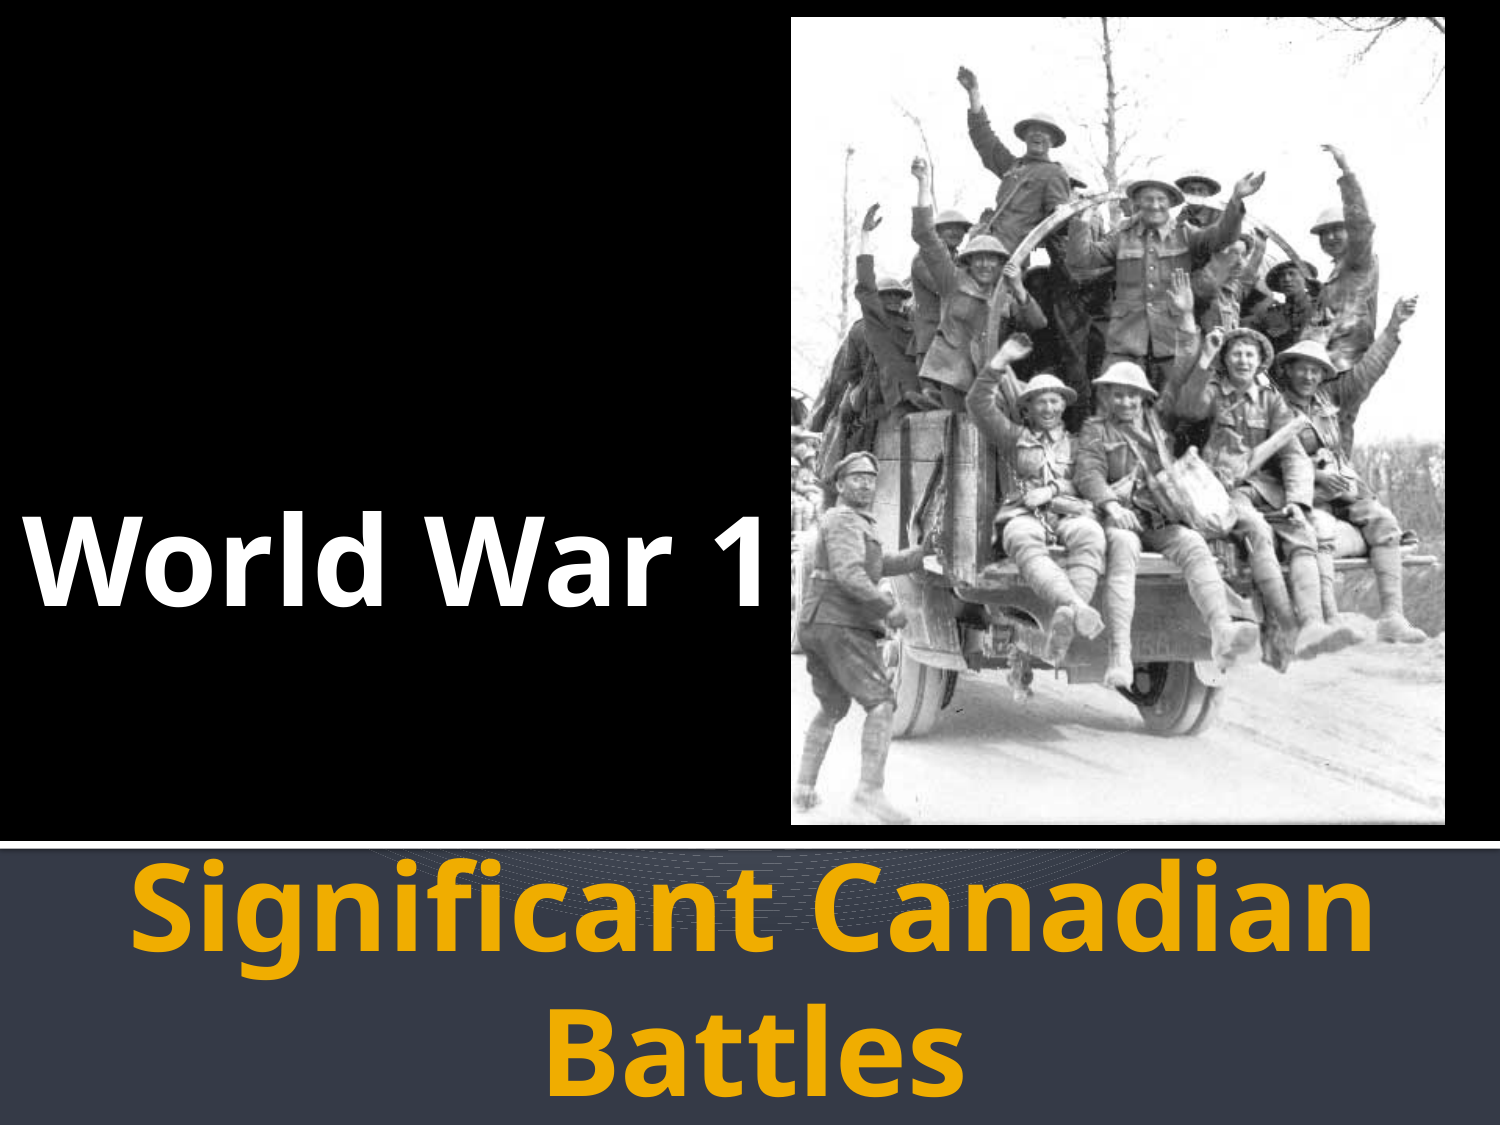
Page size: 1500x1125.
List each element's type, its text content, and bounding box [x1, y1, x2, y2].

picture [791, 17, 1445, 825]
title Significant Canadian Battles [0, 727, 1500, 1125]
subtitle World War 1 [2, 385, 785, 632]
